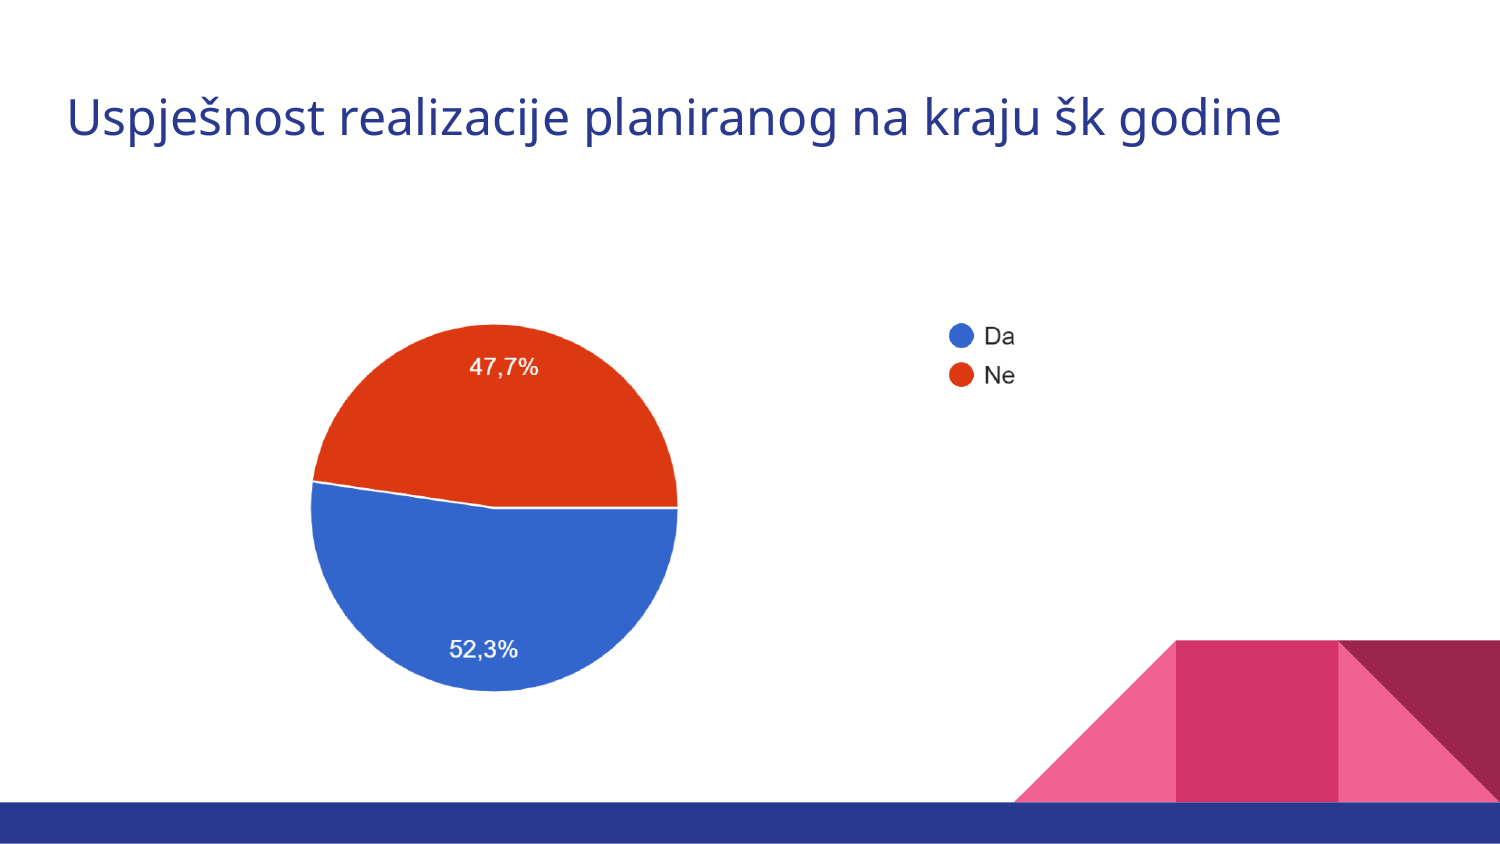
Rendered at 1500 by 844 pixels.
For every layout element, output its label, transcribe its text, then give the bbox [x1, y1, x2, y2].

picture [299, 280, 1041, 707]
title Uspješnost realizacije planiranog na kraju šk godine [51, 67, 1449, 167]
